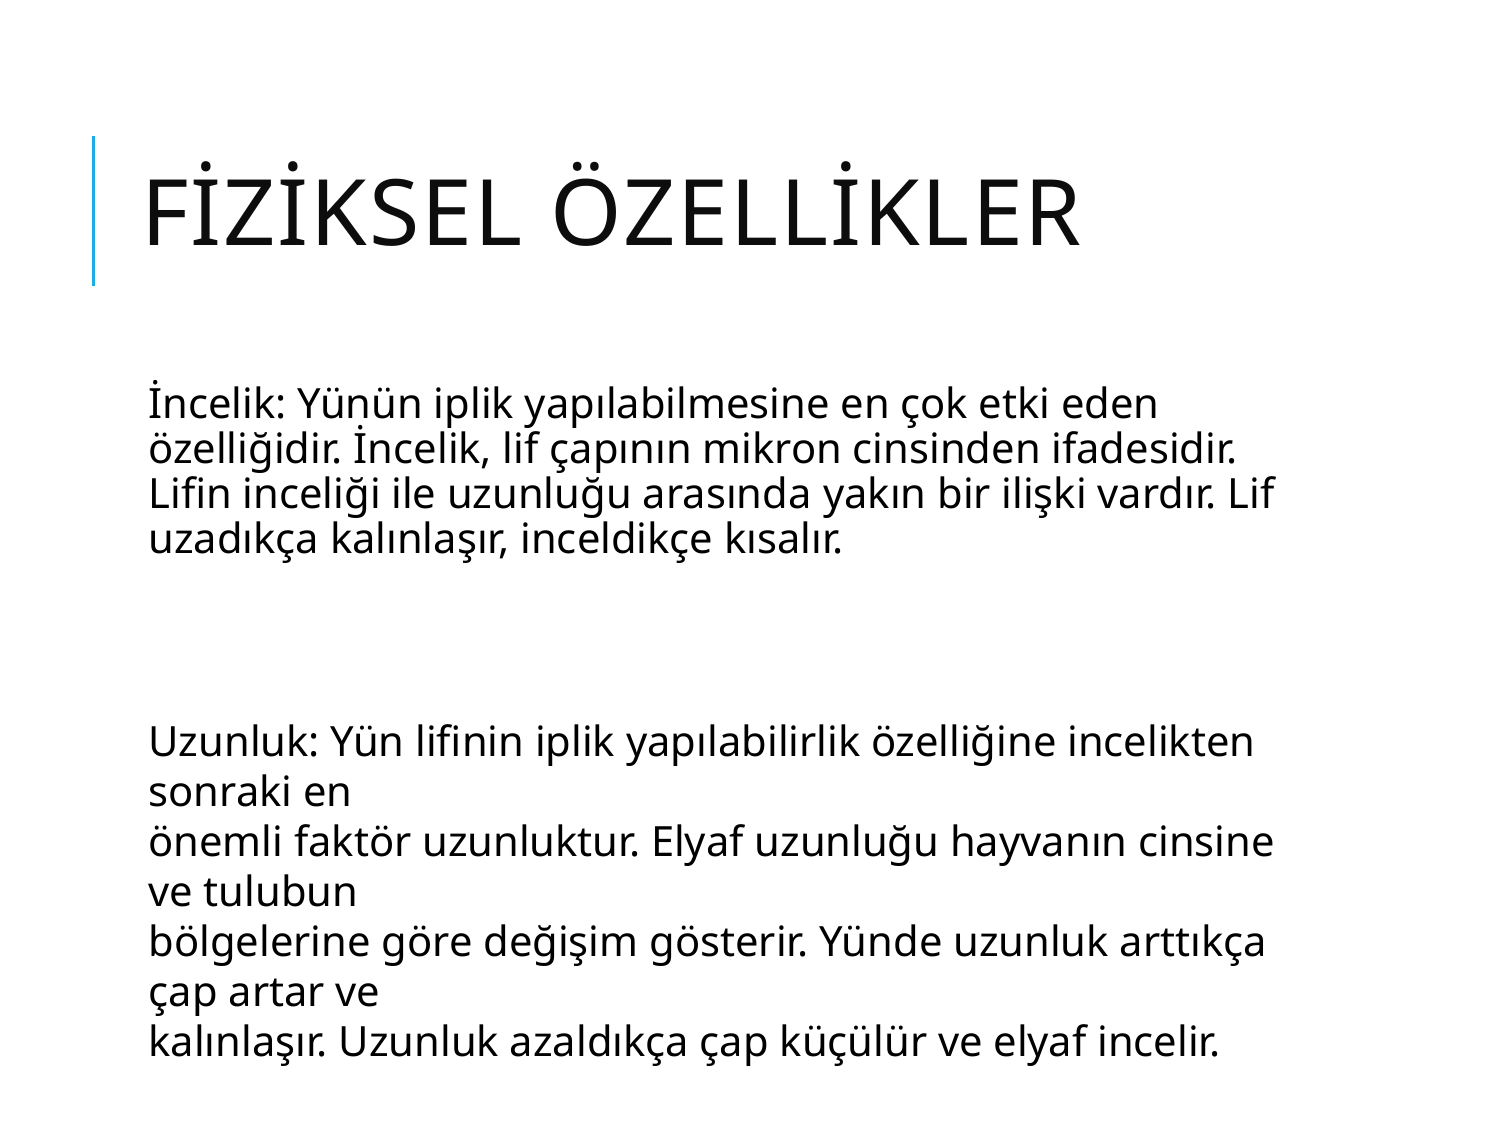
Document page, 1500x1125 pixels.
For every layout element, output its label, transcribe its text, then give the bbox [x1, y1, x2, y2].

list İncelik: Yünün iplik yapılabilmesine en çok etki eden özelliğidir. İncelik, lif çapının mikron cinsinden ifadesidir. Lifin inceliği ile uzunluğu arasında yakın bir ilişki vardır. Lif uzadıkça kalınlaşır, inceldikçe kısalır. Uzunluk: Yün lifinin iplik yapılabilirlik özelliğine incelikten sonraki en önemli faktör uzunluktur. Elyaf uzunluğu hayvanın cinsine ve tulubun bölgelerine göre değişim gösterir. Yünde uzunluk arttıkça çap artar ve kalınlaşır. Uzunluk azaldıkça çap küçülür ve elyaf incelir. [126, 375, 1322, 1035]
title Fiziksel özellikler [126, 96, 1322, 342]
